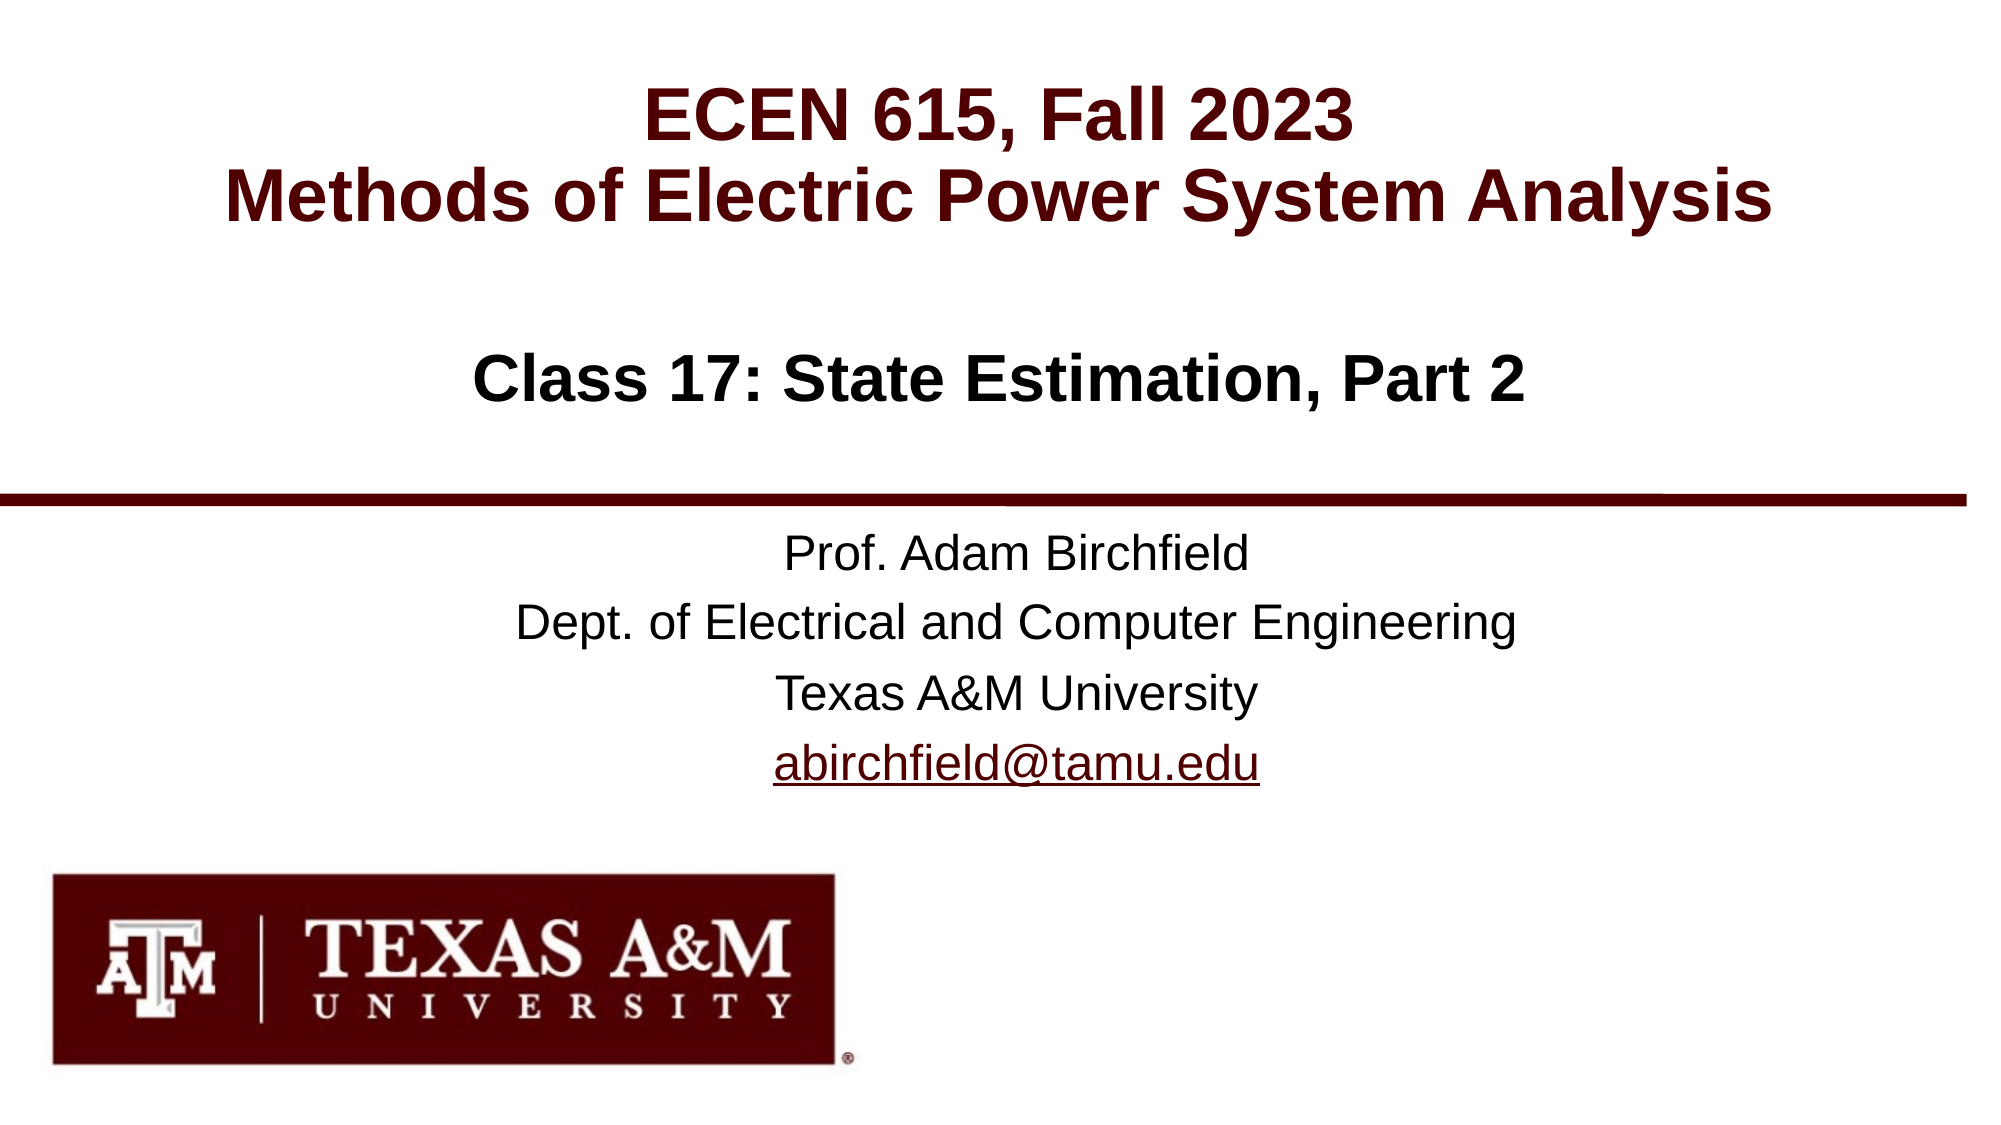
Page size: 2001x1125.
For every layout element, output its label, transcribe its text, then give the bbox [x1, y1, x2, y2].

list Class 17: State Estimation, Part 2 [149, 299, 1851, 451]
title ECEN 615, Fall 2023 Methods of Electric Power System Analysis [149, 37, 1851, 276]
picture [37, 849, 863, 1083]
subtitle Prof. Adam Birchfield Dept. of Electrical and Computer Engineering Texas A&M University abirchfield@tamu.edu [316, 512, 1717, 801]
